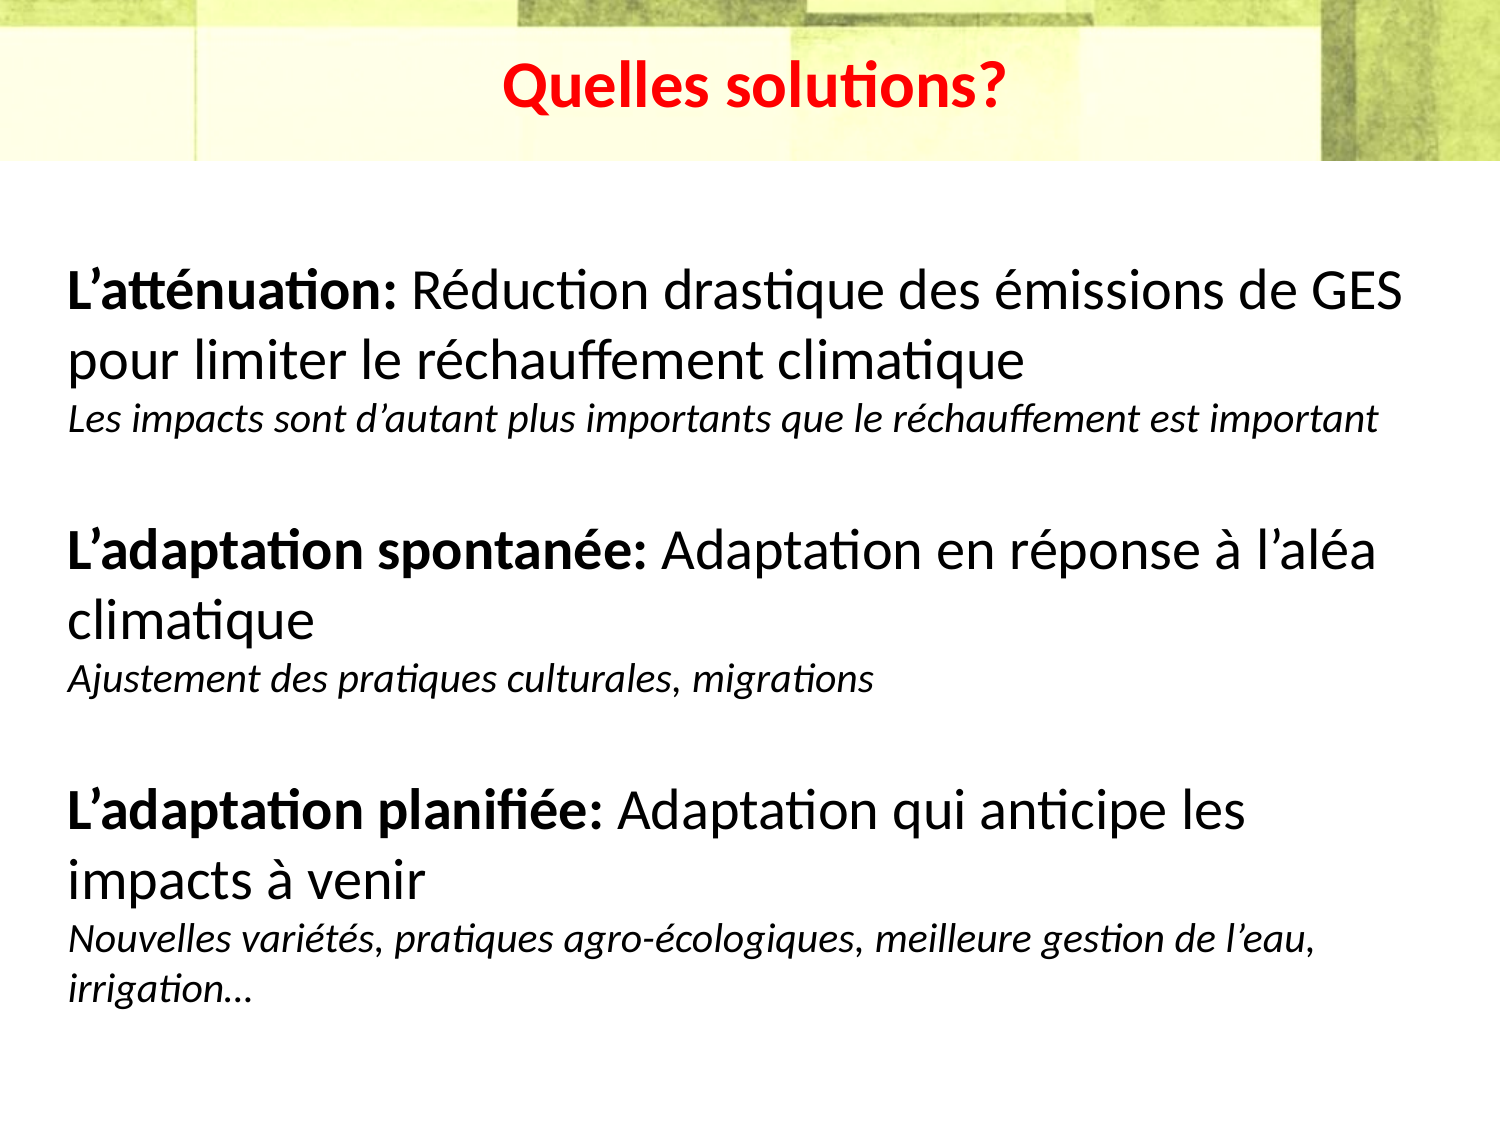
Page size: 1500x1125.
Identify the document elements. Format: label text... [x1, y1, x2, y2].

text_box L’atténuation: Réduction drastique des émissions de GES pour limiter le réchauffement climatique Les impacts sont d’autant plus importants que le réchauffement est important L’adaptation spontanée: Adaptation en réponse à l’aléa climatique Ajustement des pratiques culturales, migrations L’adaptation planifiée: Adaptation qui anticipe les impacts à venir Nouvelles variétés, pratiques agro-écologiques, meilleure gestion de l’eau, irrigation… [53, 243, 1447, 1019]
picture [0, 0, 1500, 162]
